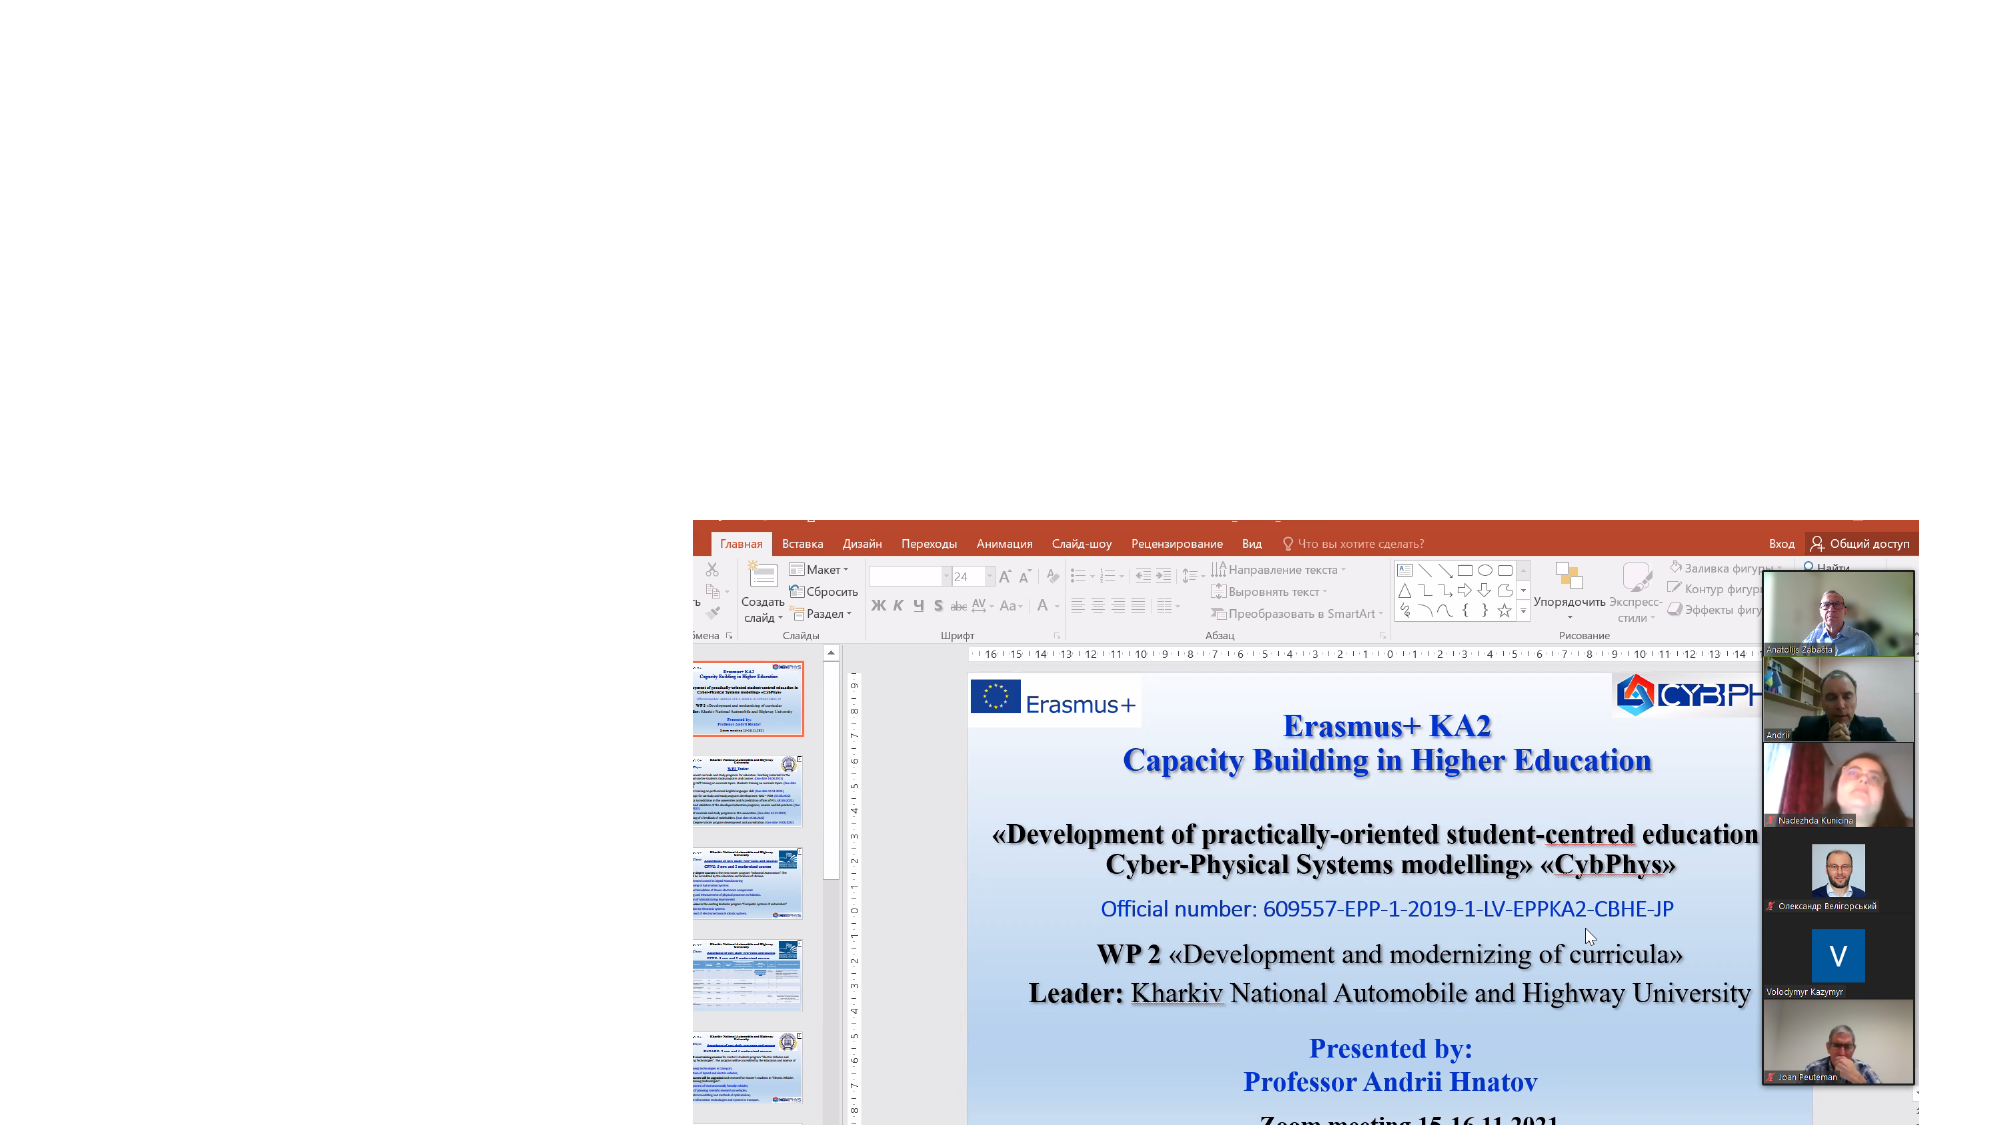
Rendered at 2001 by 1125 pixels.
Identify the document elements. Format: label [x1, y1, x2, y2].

picture [692, 520, 1919, 1125]
